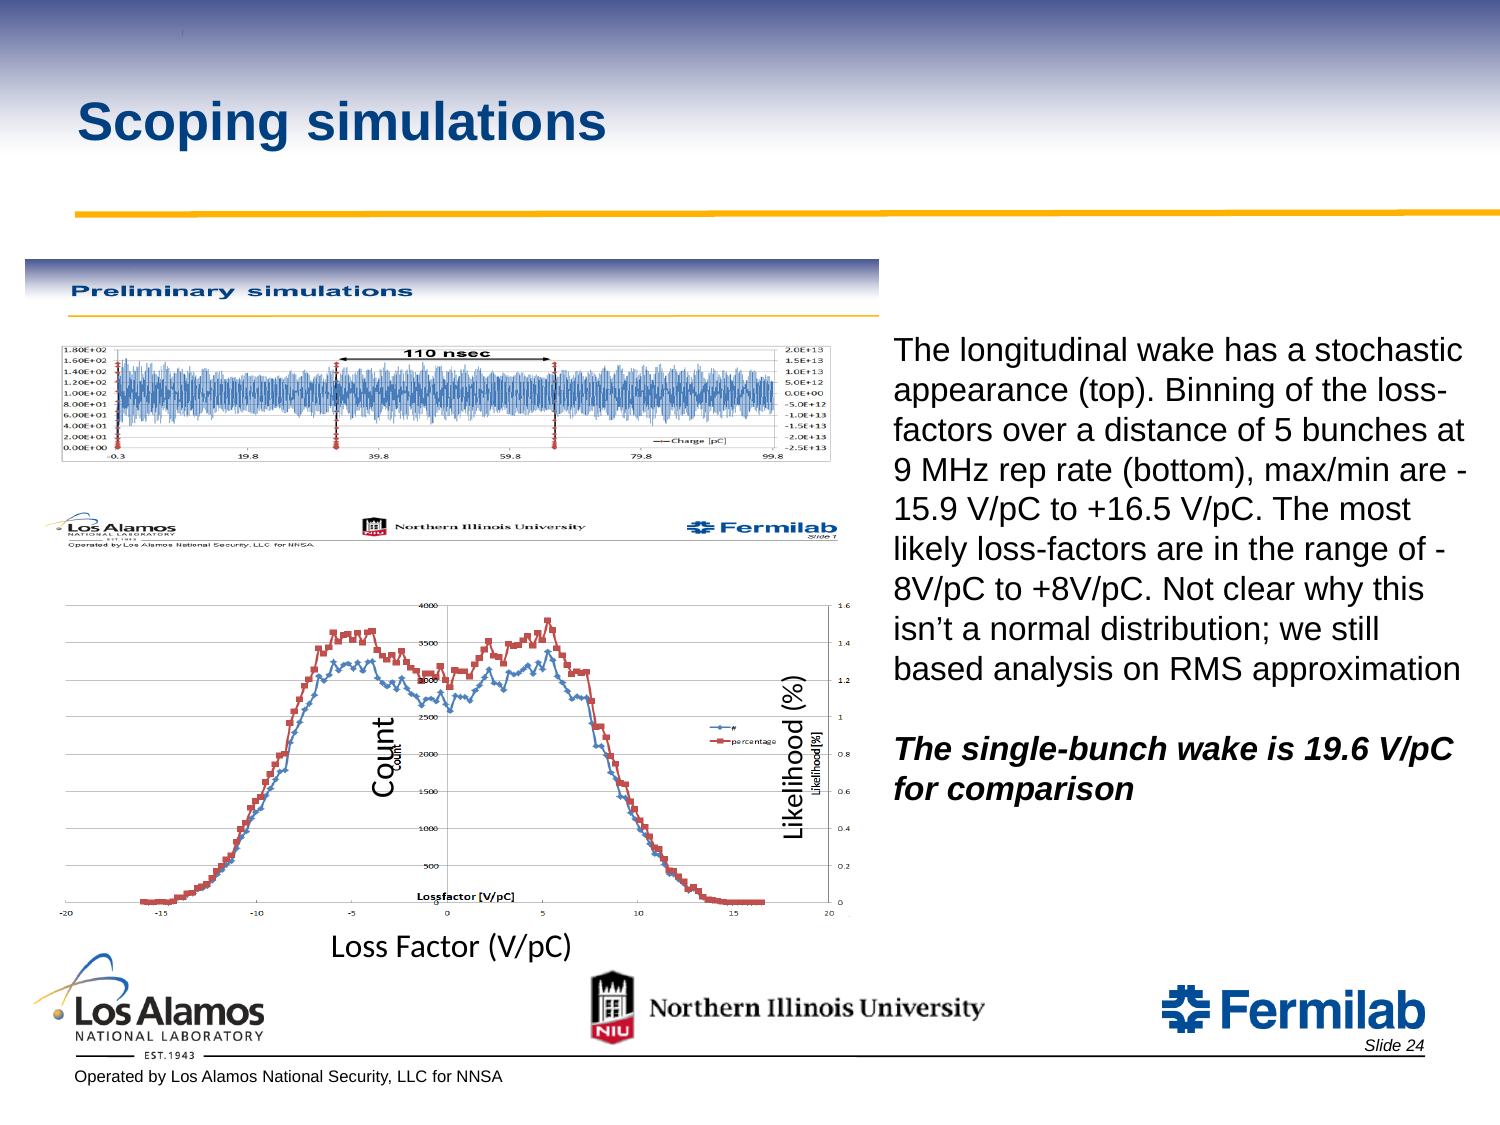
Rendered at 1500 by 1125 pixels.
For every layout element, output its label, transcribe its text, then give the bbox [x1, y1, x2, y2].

picture [584, 963, 991, 1048]
picture [54, 597, 850, 918]
picture [31, 951, 266, 1060]
text_box Loss Factor (V/pC) [316, 925, 588, 972]
picture [0, 1, 1500, 558]
text_box Slide 24 [1112, 1026, 1440, 1084]
picture [1162, 985, 1425, 1026]
text_box Scoping simulations [62, 49, 1426, 188]
text_box [25, 1, 792, 205]
text_box The longitudinal wake has a stochastic appearance (top). Binning of the loss-factors over a distance of 5 bunches at 9 MHz rep rate (bottom), max/min are -15.9 V/pC to +16.5 V/pC. The most likely loss-factors are in the range of -8V/pC to +8V/pC. Not clear why this isn’t a normal distribution; we still based analysis on RMS approximation The single-bunch wake is 19.6 V/pC for comparison [878, 320, 1486, 815]
